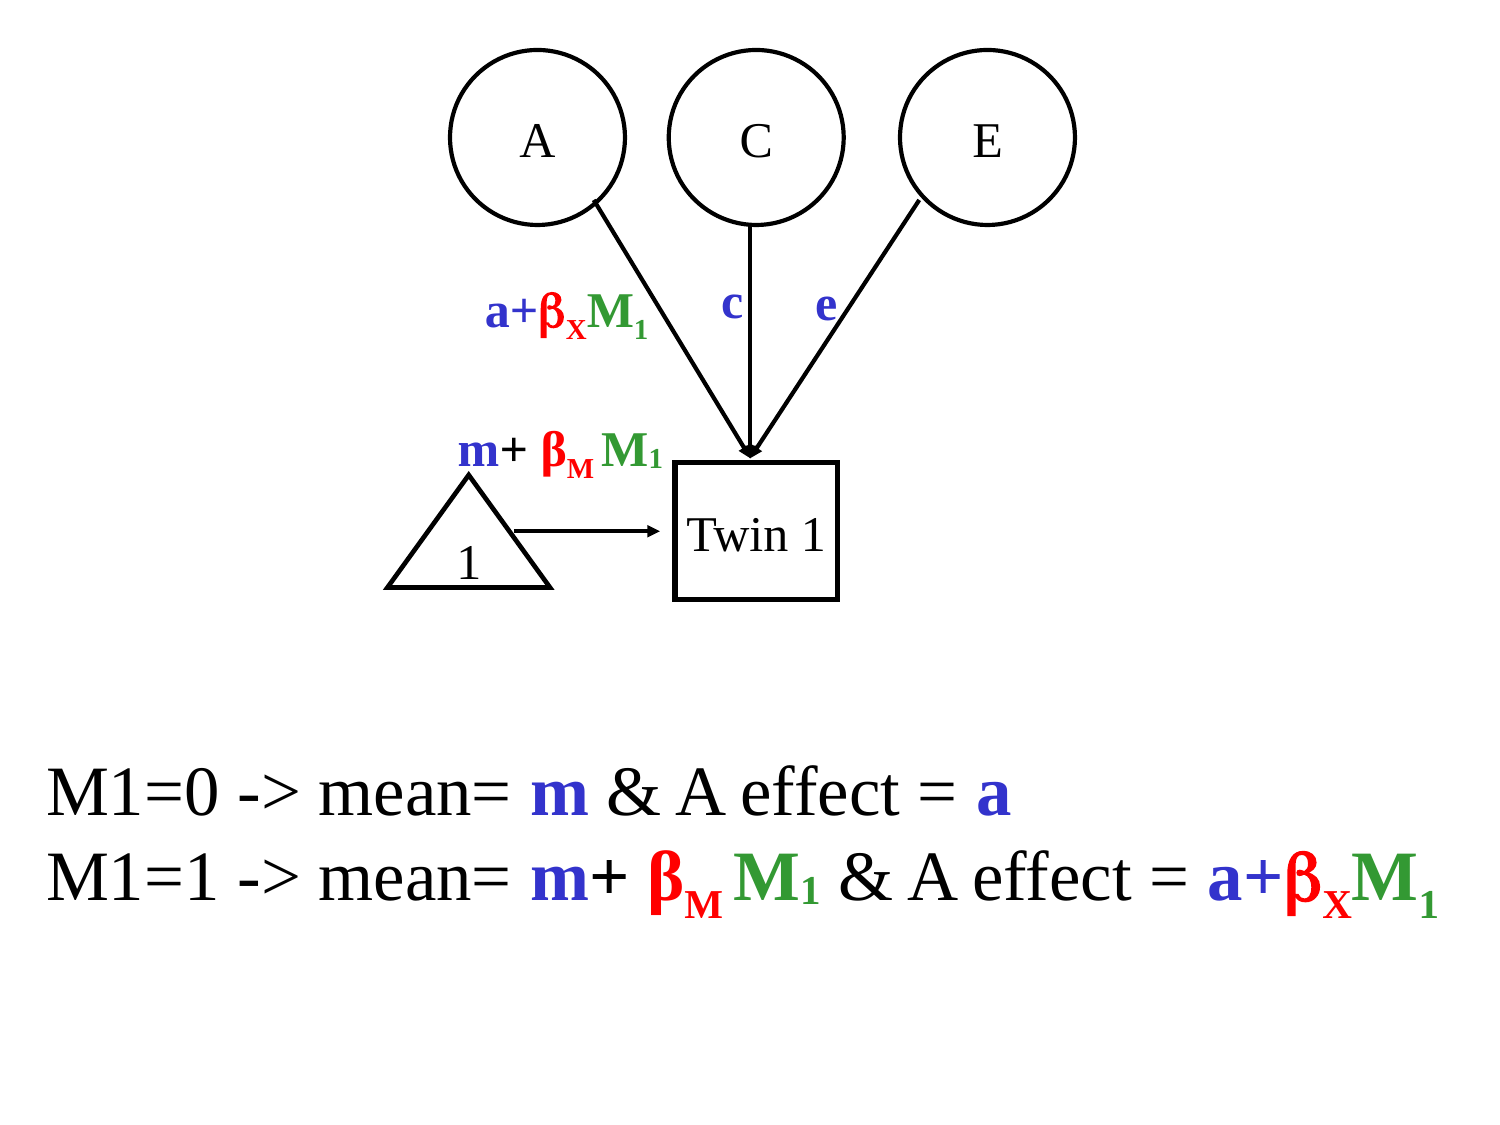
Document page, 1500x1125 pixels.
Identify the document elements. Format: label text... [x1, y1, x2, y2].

text_box C [668, 49, 844, 198]
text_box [749, 199, 920, 459]
text_box Twin 1 [674, 468, 838, 600]
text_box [593, 199, 748, 459]
text_box A [450, 49, 625, 225]
text_box E [900, 49, 1075, 225]
text_box 1 [387, 492, 550, 588]
text_box m+ βM M1 [437, 408, 684, 492]
text_box a+XM1 [462, 269, 588, 353]
text_box M1=0 -> mean= m & A effect = a M1=1 -> mean= m+ βM M1 & A effect = a+XM1 [31, 737, 1500, 1024]
